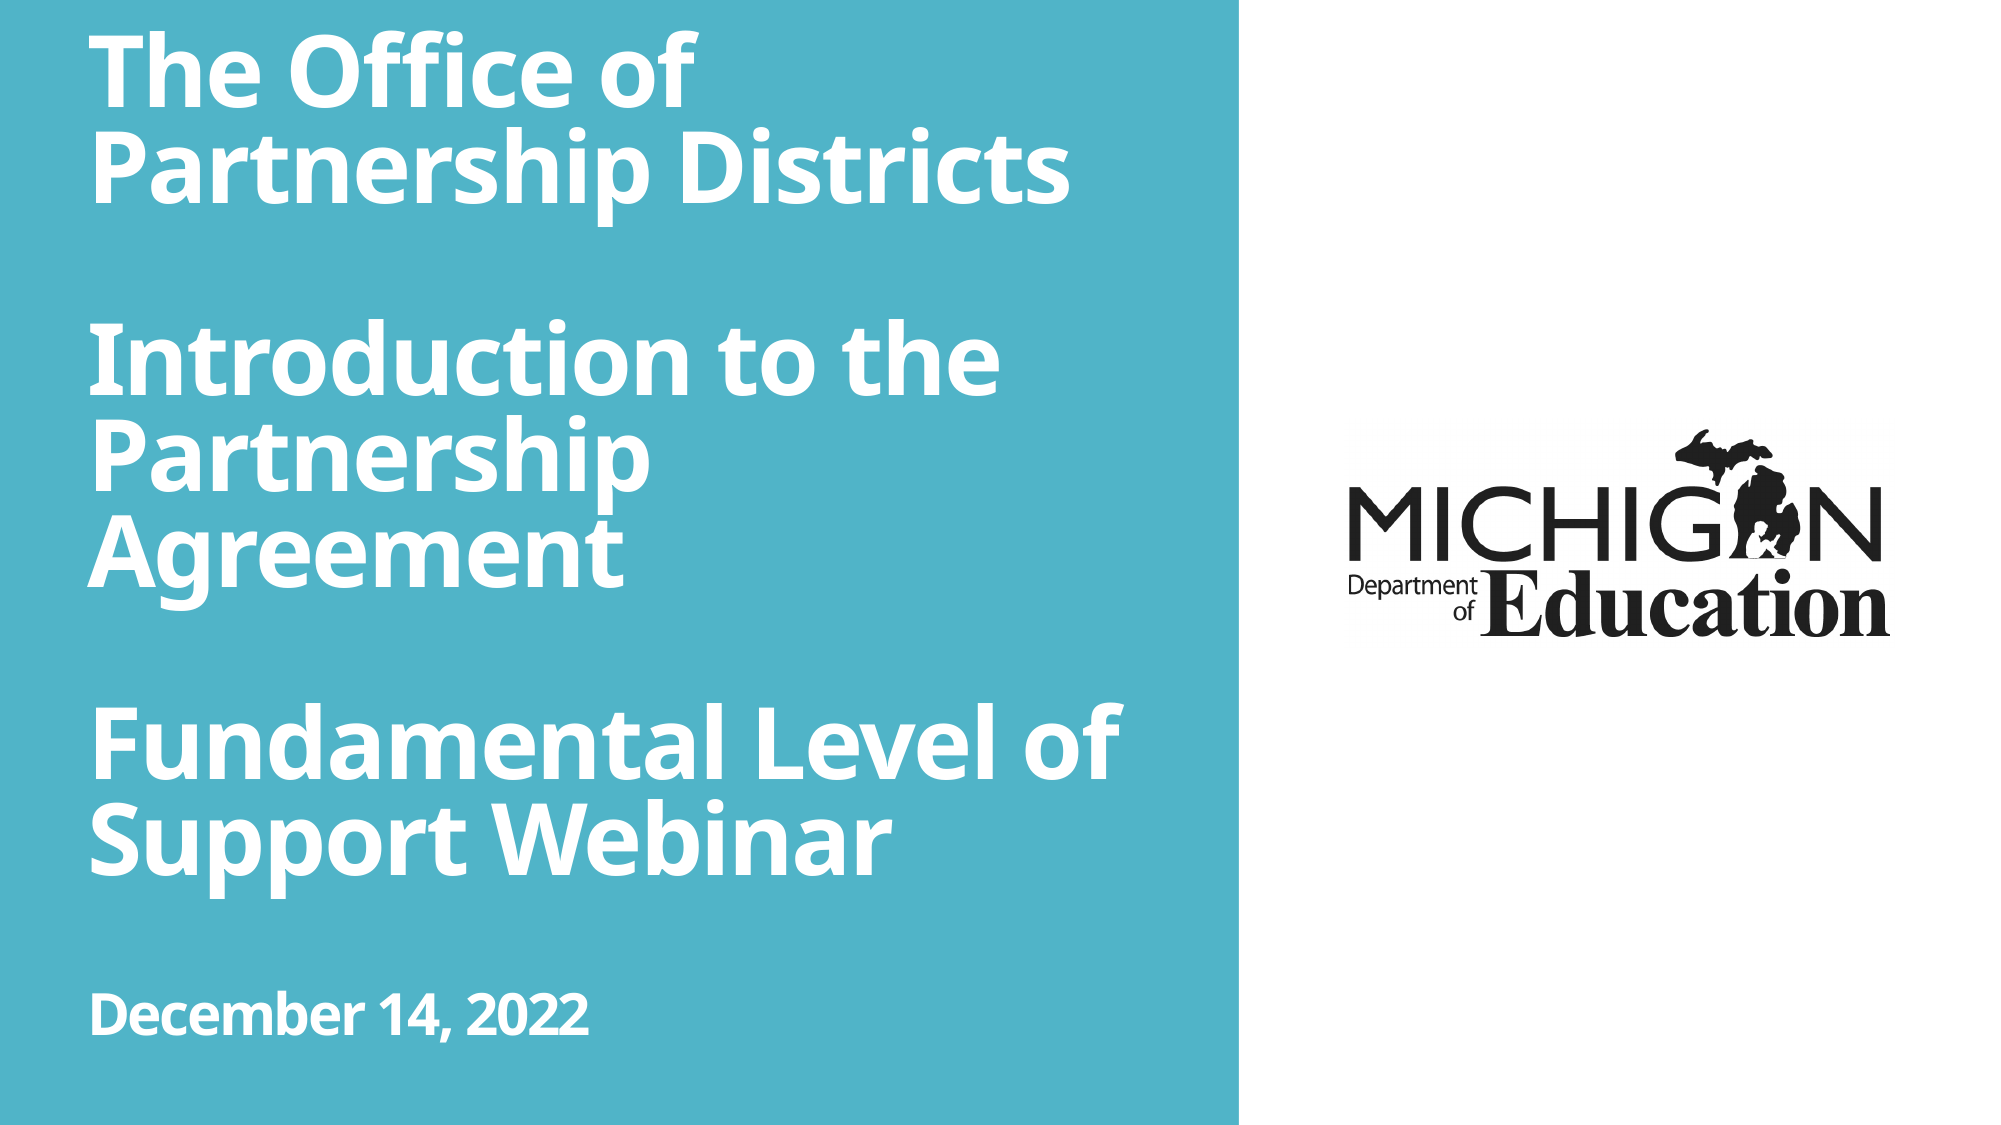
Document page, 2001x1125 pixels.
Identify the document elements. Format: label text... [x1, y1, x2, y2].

title The Office of Partnership Districts Introduction to the Partnership Agreement Fundamental Level of Support Webinar December 14, 2022 [72, 55, 1184, 1054]
text_box [0, 0, 1238, 1125]
text_box [1238, 0, 2000, 1125]
picture [1344, 417, 1895, 649]
